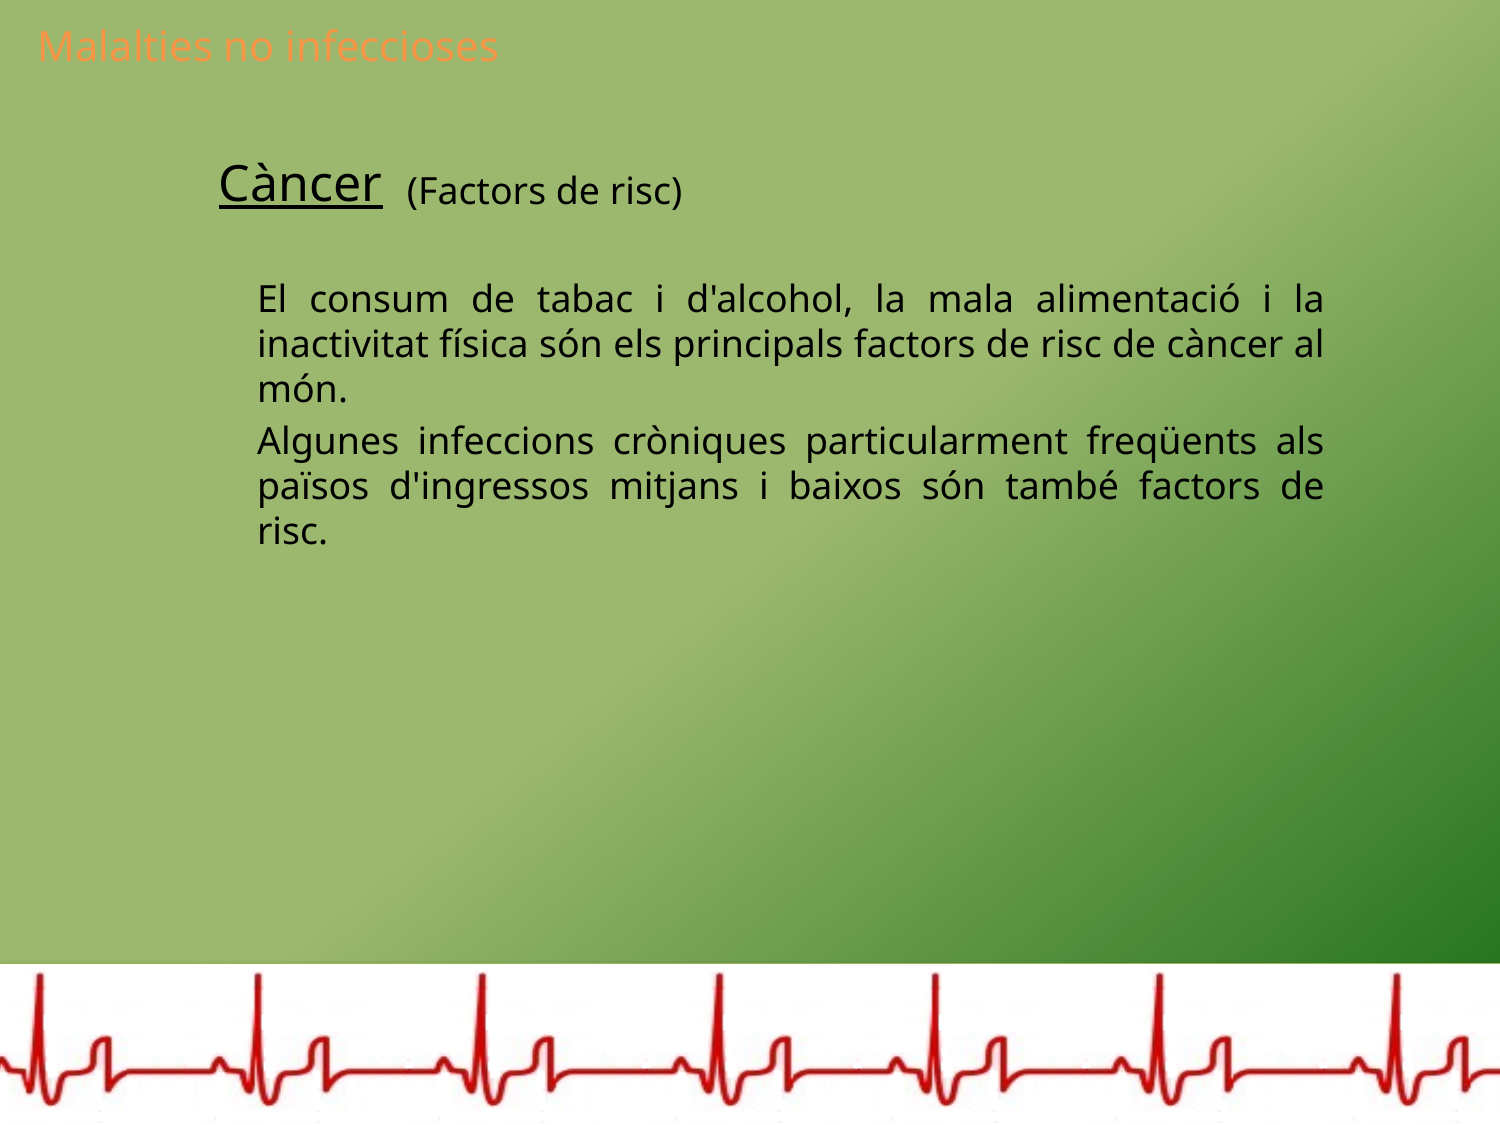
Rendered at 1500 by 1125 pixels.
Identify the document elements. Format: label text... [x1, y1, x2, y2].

text_box Malalties no infeccioses [0, 0, 538, 90]
subtitle El consum de tabac i d'alcohol, la mala alimentació i la inactivitat física són els principals factors de risc de càncer al món. Algunes infeccions cròniques particularment freqüents als països d'ingressos mitjans i baixos són també factors de risc. [242, 267, 1341, 575]
text_box Càncer [204, 144, 398, 219]
picture [0, 963, 1500, 1125]
text_box (Factors de risc) [392, 159, 698, 219]
